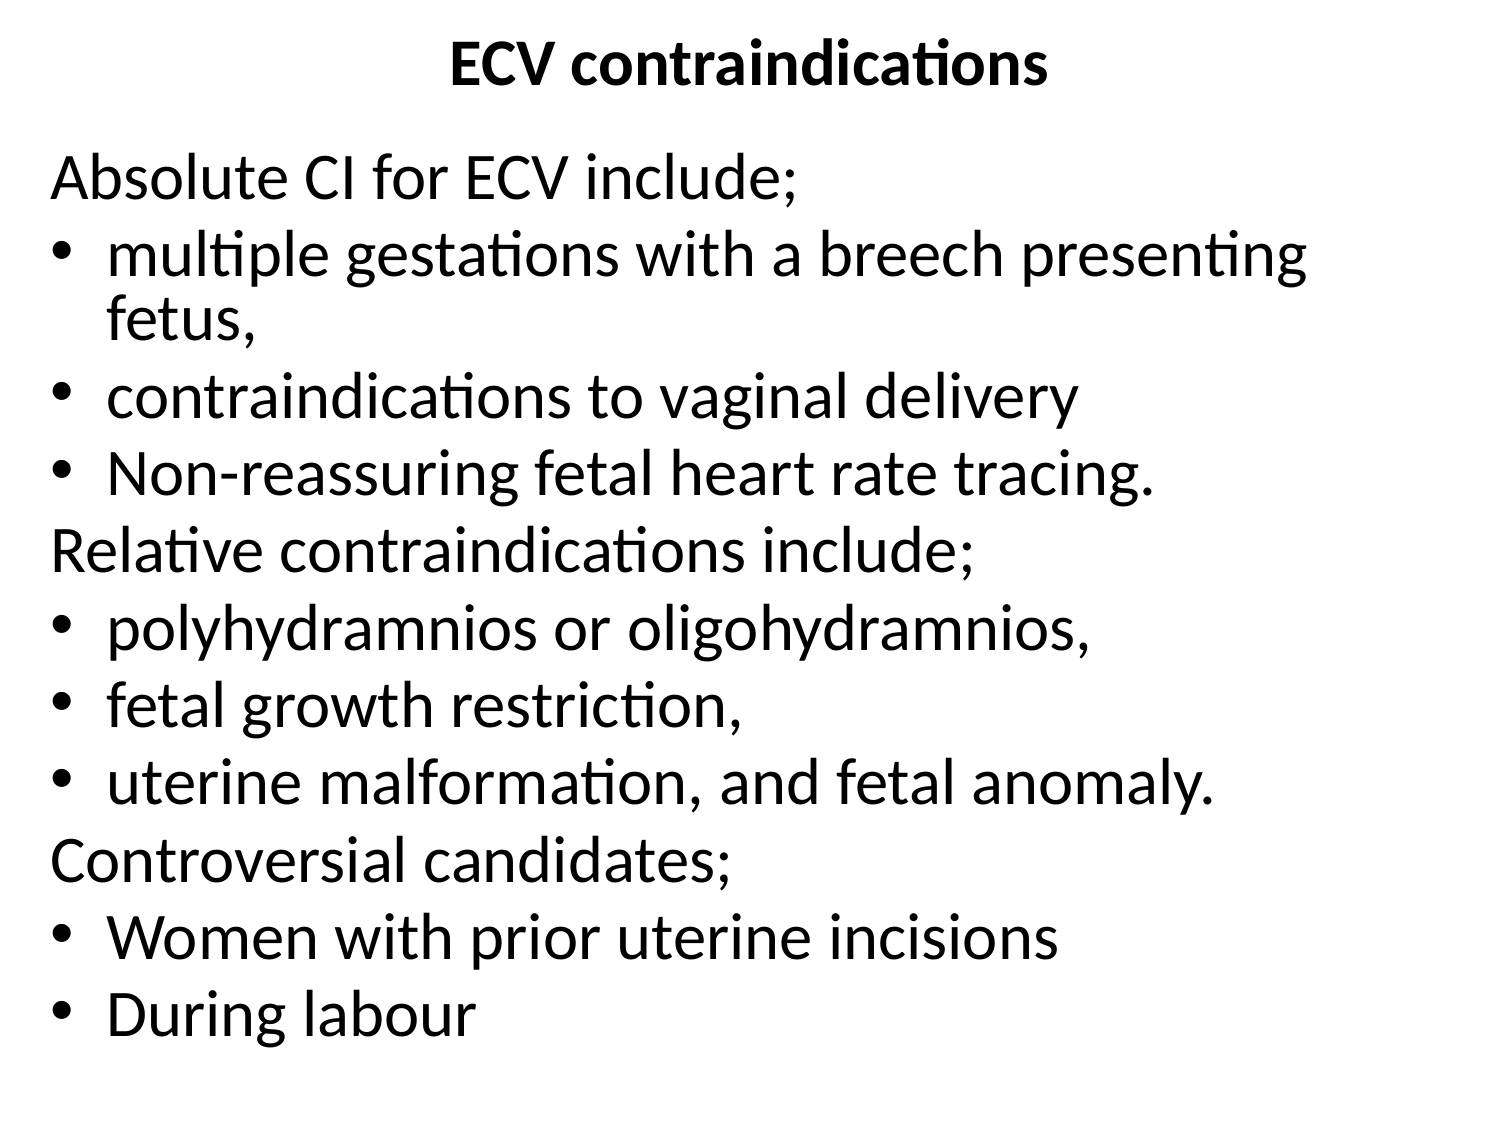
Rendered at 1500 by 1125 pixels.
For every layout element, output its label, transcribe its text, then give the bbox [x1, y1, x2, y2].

title ECV contraindications [75, 0, 1425, 118]
list Absolute CI for ECV include; multiple gestations with a breech presenting fetus, contraindications to vaginal delivery Non-reassuring fetal heart rate tracing. Relative contraindications include; polyhydramnios or oligohydramnios, fetal growth restriction, uterine malformation, and fetal anomaly. Controversial candidates; Women with prior uterine incisions During labour [35, 140, 1465, 1125]
